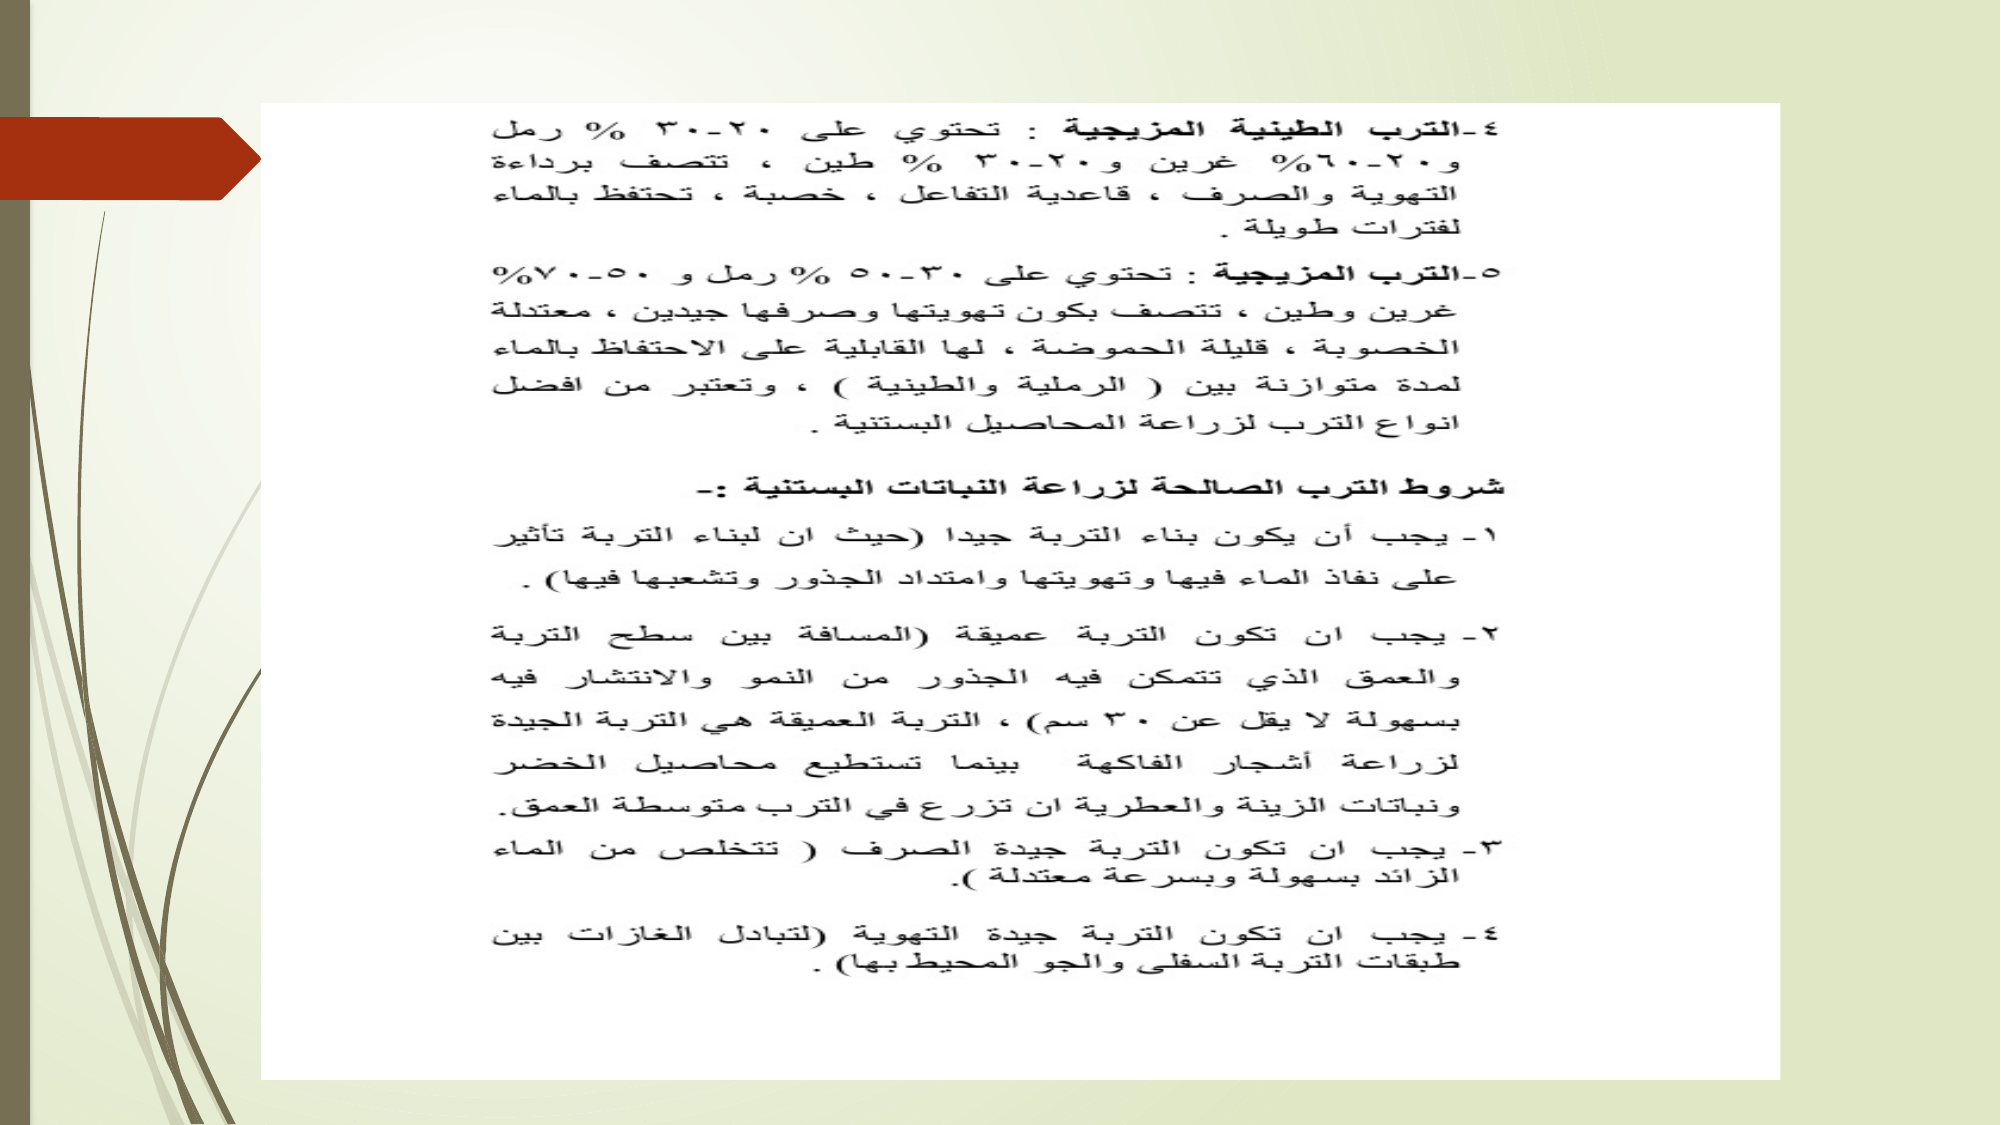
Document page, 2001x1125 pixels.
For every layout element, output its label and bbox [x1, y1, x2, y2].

list [260, 102, 1781, 1080]
